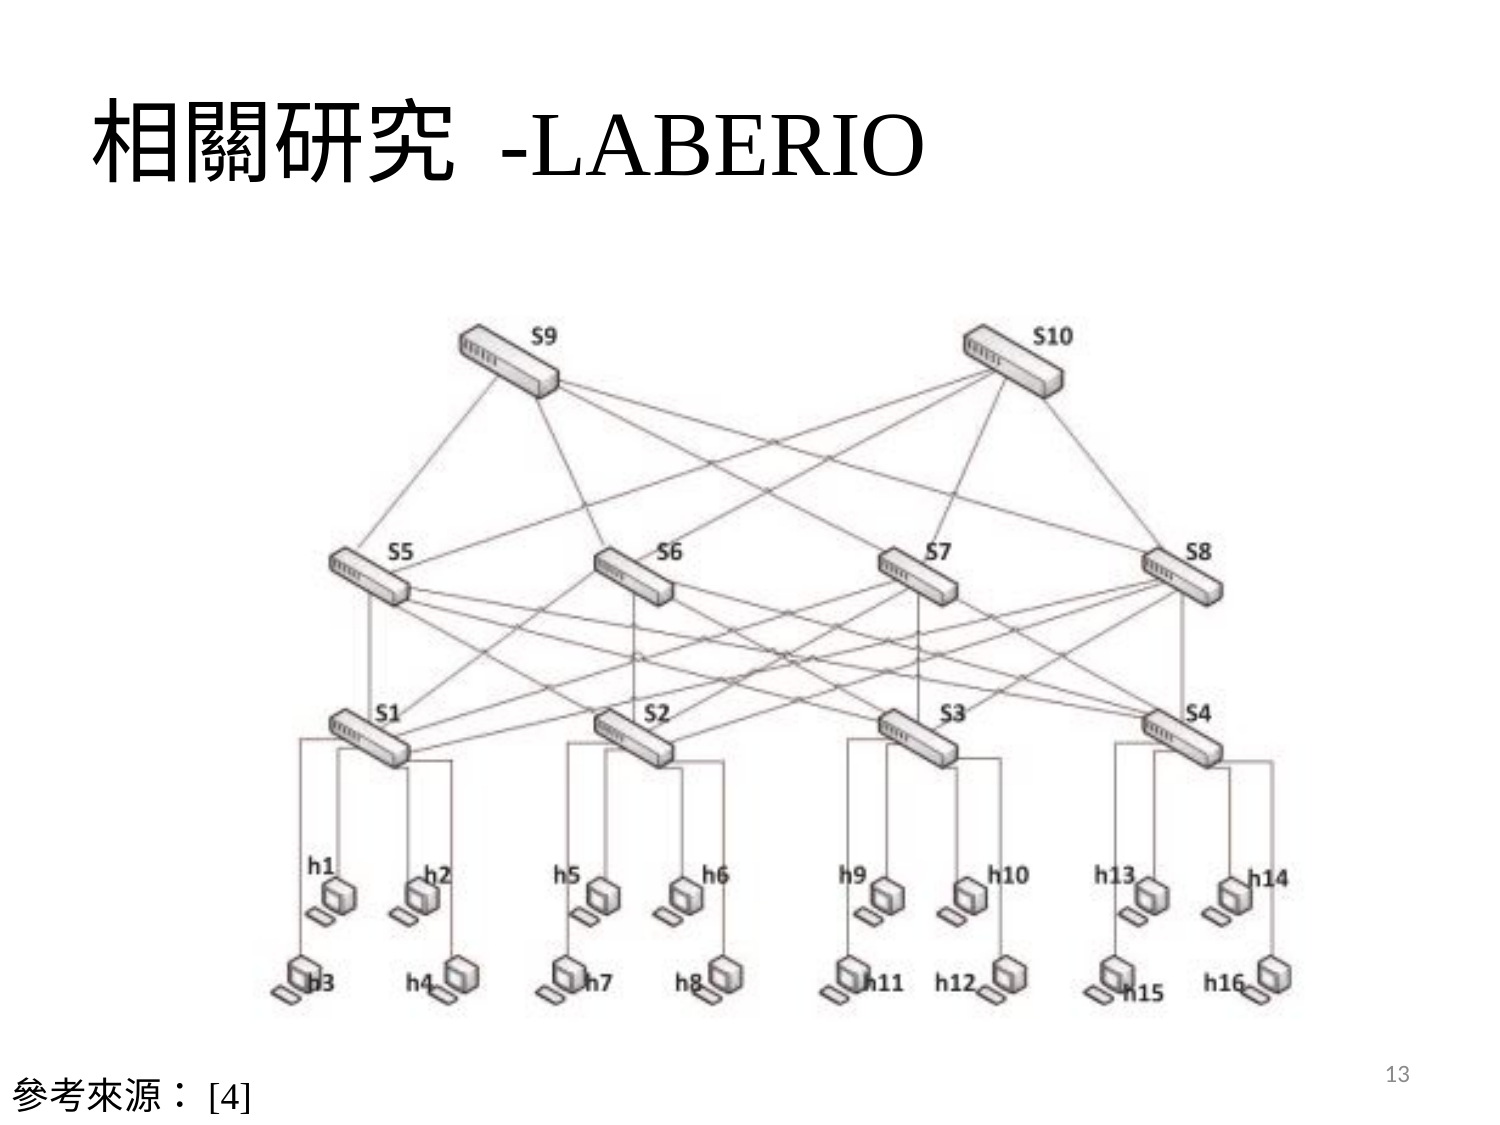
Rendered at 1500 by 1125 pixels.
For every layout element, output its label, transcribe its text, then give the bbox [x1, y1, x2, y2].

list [214, 278, 1341, 1026]
slide_number 13 [1074, 1042, 1425, 1103]
text_box 參考來源：[4] [0, 1064, 267, 1125]
title 相關研究 -LABERIO [75, 45, 1425, 233]
